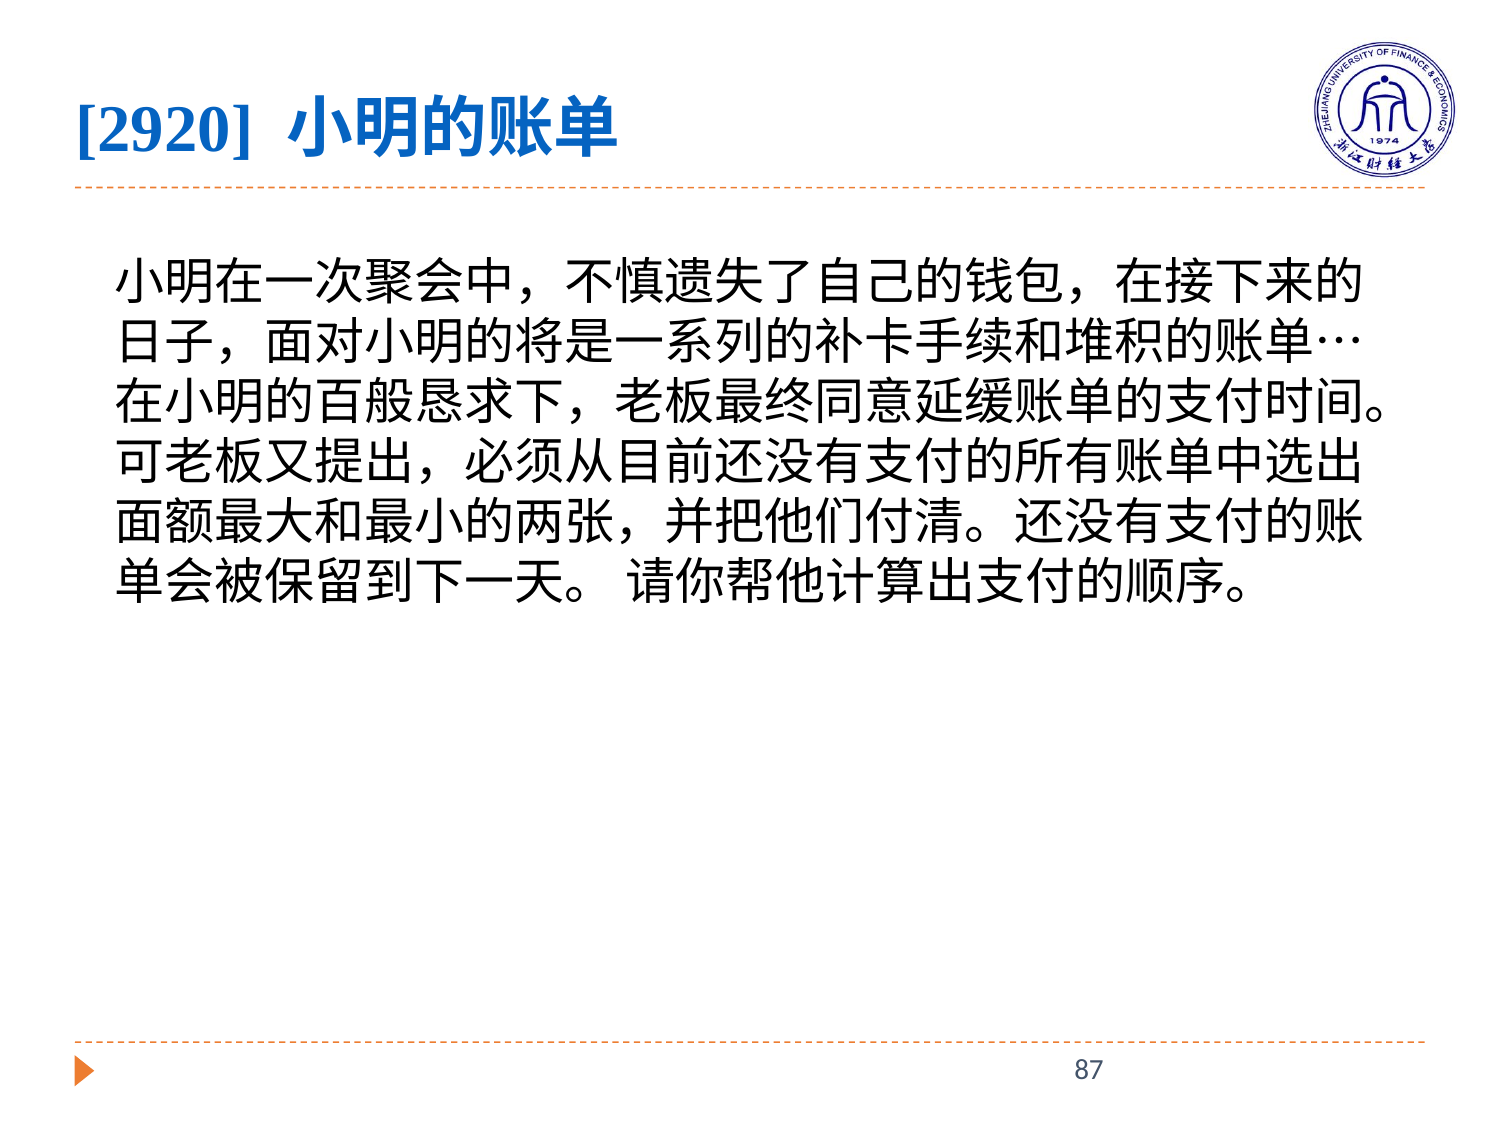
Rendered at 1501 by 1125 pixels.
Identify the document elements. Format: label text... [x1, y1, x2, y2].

slide_number 87 [1059, 1042, 1398, 1103]
title [2920] 小明的账单 [60, 65, 1104, 174]
picture [1308, 37, 1460, 182]
text_box 小明在一次聚会中，不慎遗失了自己的钱包，在接下来的日子，面对小明的将是一系列的补卡手续和堆积的账单… 在小明的百般恳求下，老板最终同意延缓账单的支付时间。可老板又提出，必须从目前还没有支付的所有账单中选出面额最大和最小的两张，并把他们付清。还没有支付的账单会被保留到下一天。 请你帮他计算出支付的顺序。 [99, 241, 1384, 617]
